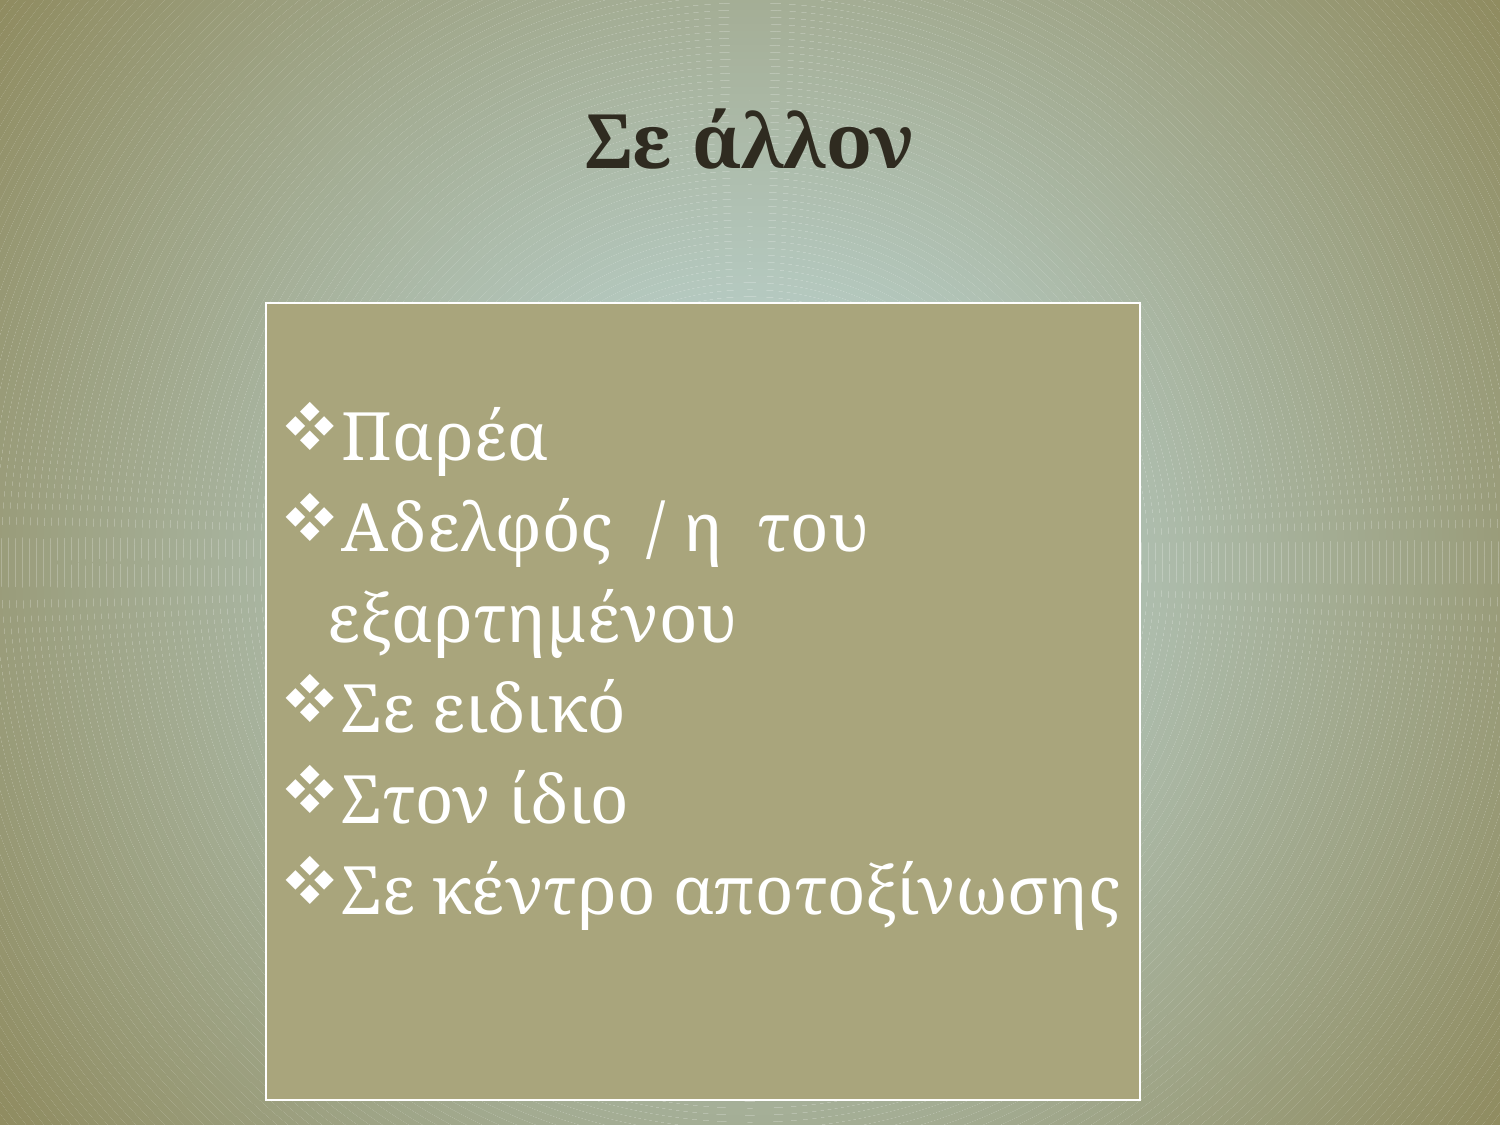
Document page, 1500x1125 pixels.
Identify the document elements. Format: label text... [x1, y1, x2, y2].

title Σε άλλον [75, 45, 1425, 233]
table_header Παρέα Αδελφός / η του εξαρτημένου Σε ειδικό Στον ίδιο Σε κέντρο αποτοξίνωσης [267, 304, 1139, 1099]
